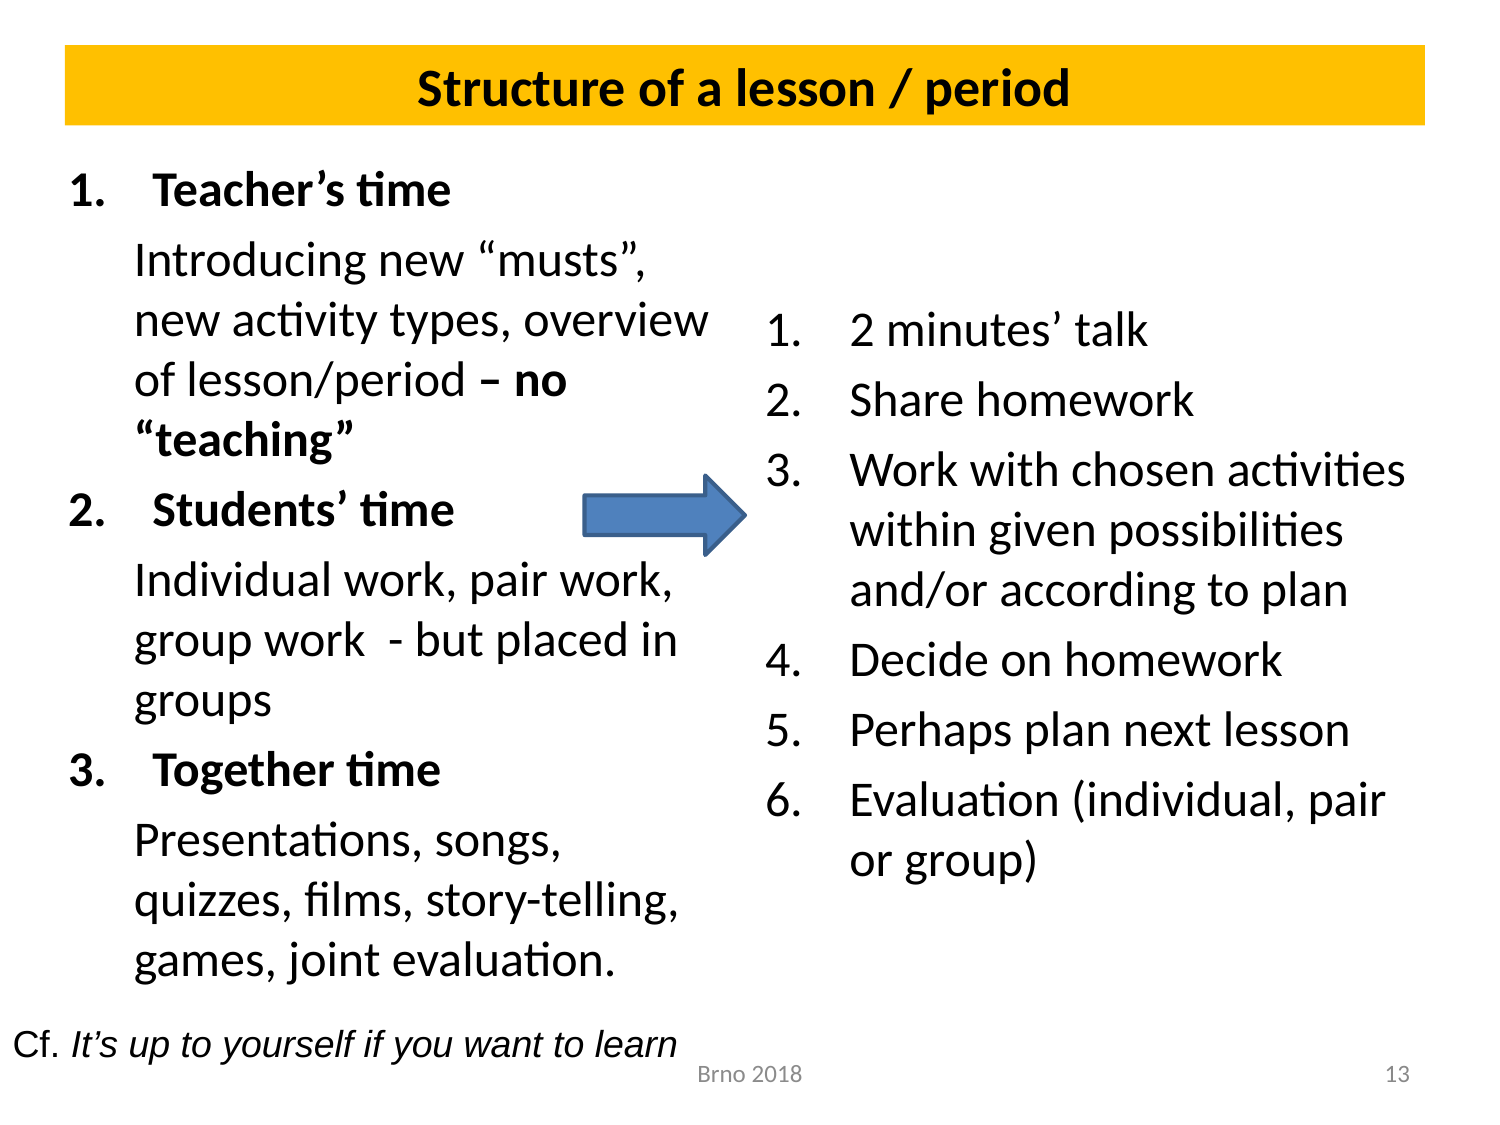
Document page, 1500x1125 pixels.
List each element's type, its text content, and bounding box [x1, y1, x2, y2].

text_box Cf. It’s up to yourself if you want to learn [0, 1012, 721, 1072]
title Structure of a lesson / period [64, 45, 1425, 126]
text_box [582, 473, 748, 557]
list 2 minutes’ talk Share homework Work with chosen activities within given possibilities and/or according to plan Decide on homework Perhaps plan next lesson Evaluation (individual, pair or group) [750, 148, 1425, 1005]
slide_number 13 [1074, 1042, 1425, 1103]
list Teacher’s time Introducing new “musts”, new activity types, overview of lesson/period – no “teaching” Students’ time Individual work, pair work, group work - but placed in groups Together time Presentations, songs, quizzes, films, story-telling, games, joint evaluation. [53, 148, 738, 1005]
footer Brno 2018 [512, 1042, 988, 1103]
